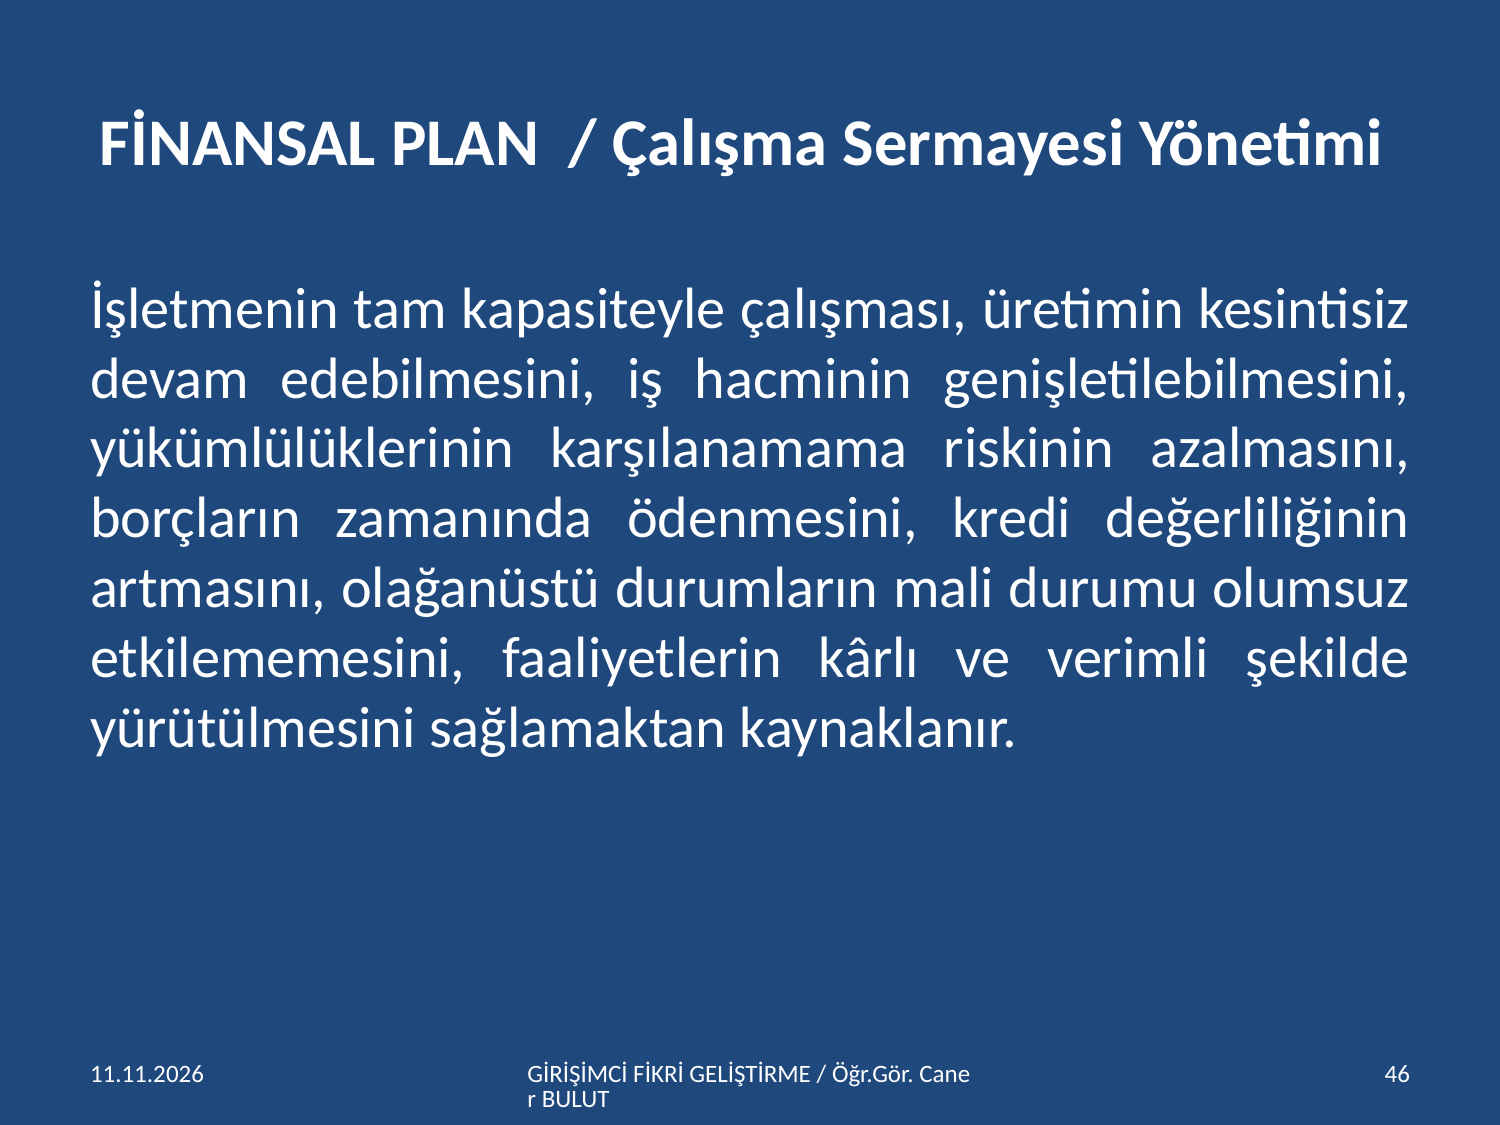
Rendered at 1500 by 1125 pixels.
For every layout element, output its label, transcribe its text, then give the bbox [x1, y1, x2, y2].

list İşletmenin tam kapasiteyle çalışması, üretimin kesintisiz devam edebilmesini, iş hacminin genişletilebilmesini, yükümlülüklerinin karşılanamama riskinin azalmasını, borçların zamanında ödenmesini, kredi değerliliğinin artmasını, olağanüstü durumların mali durumu olumsuz etkilememesini, faaliyetlerin kârlı ve verimli şekilde yürütülmesini sağlamaktan kaynaklanır. [75, 262, 1425, 1005]
footer GİRİŞİMCİ FİKRİ GELİŞTİRME / Öğr.Gör. Caner BULUT [512, 1042, 988, 1103]
slide_number 46 [1074, 1042, 1425, 1103]
title FİNANSAL PLAN / Çalışma Sermayesi Yönetimi [75, 45, 1425, 233]
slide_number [75, 1042, 425, 1103]
